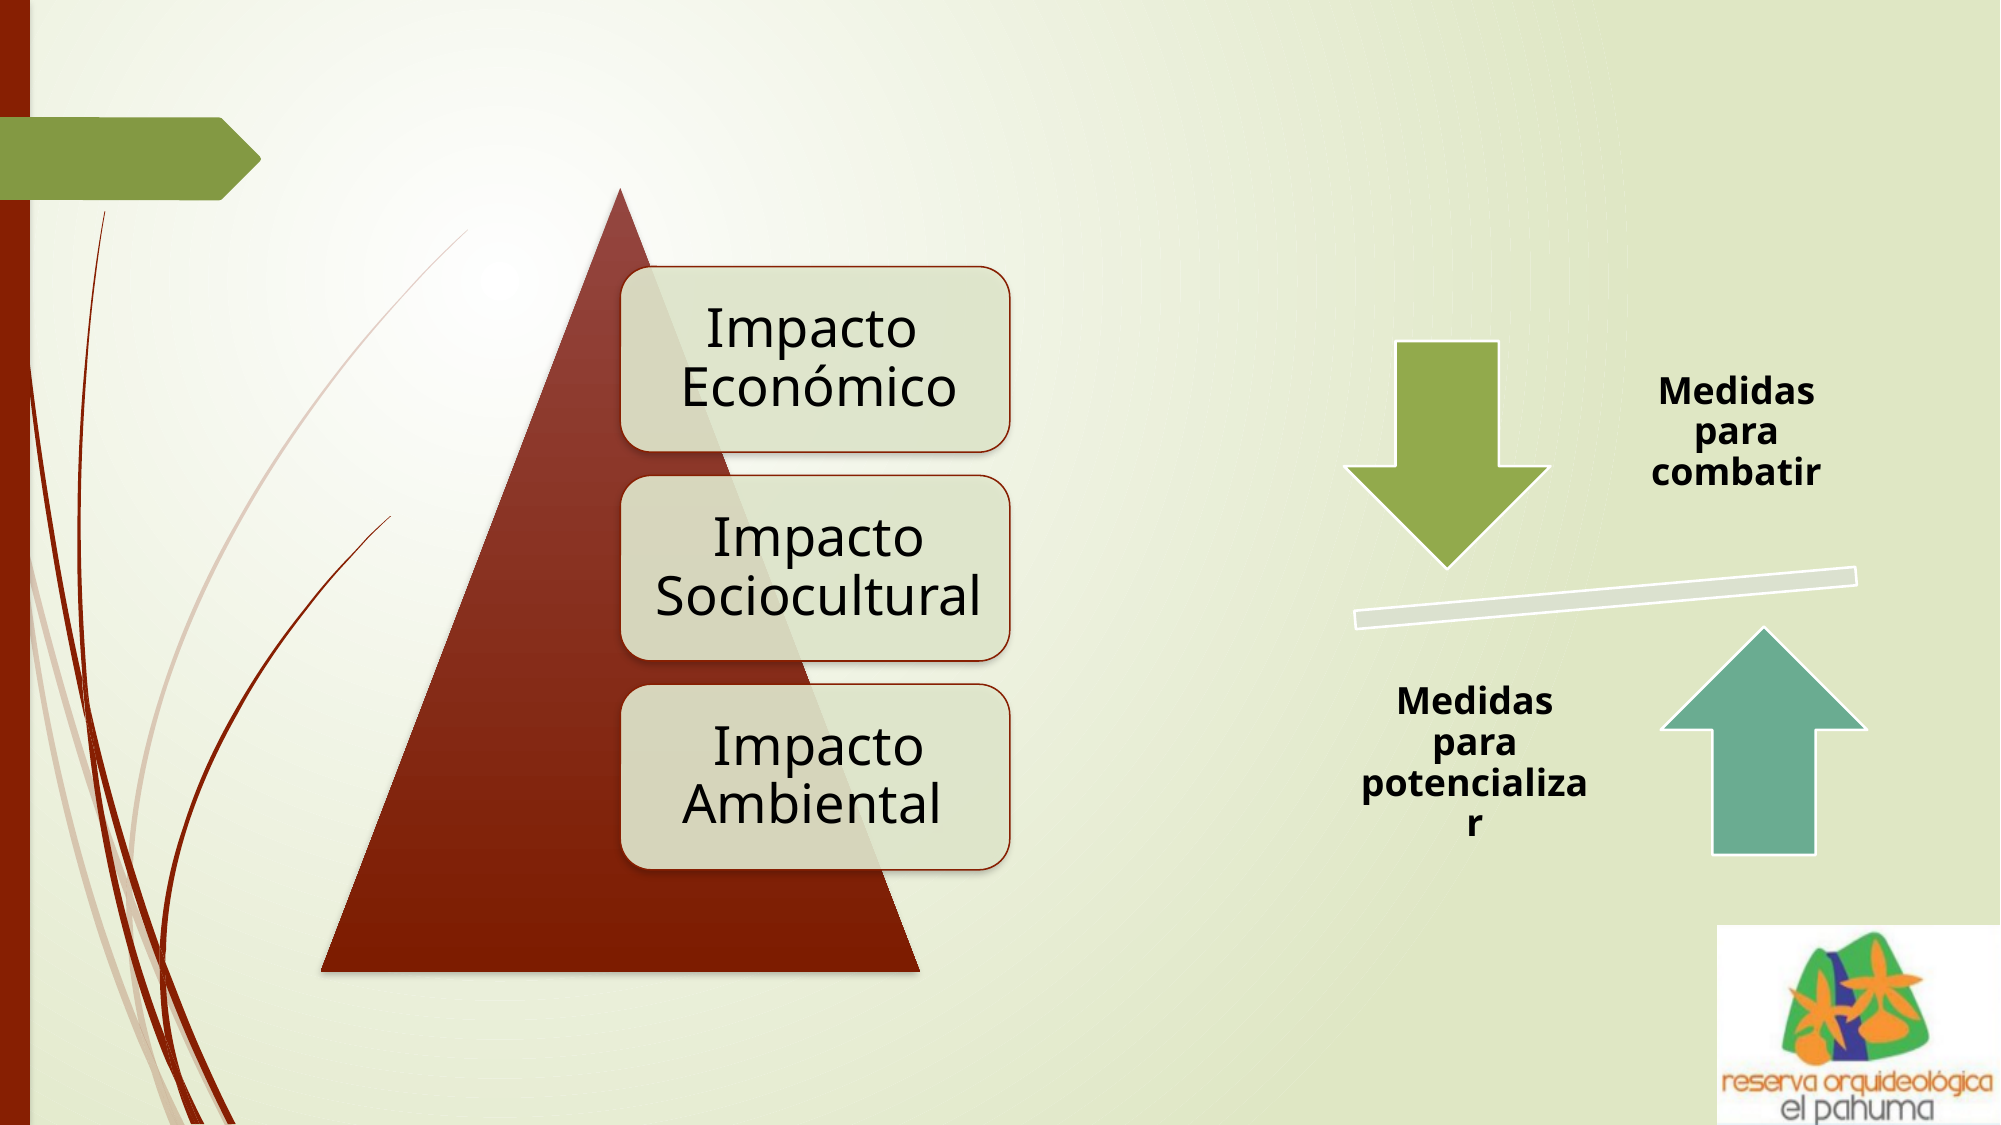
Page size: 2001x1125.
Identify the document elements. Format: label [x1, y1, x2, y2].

text_box [320, 187, 1010, 973]
list [1261, 312, 1951, 884]
picture [1717, 925, 2000, 1125]
